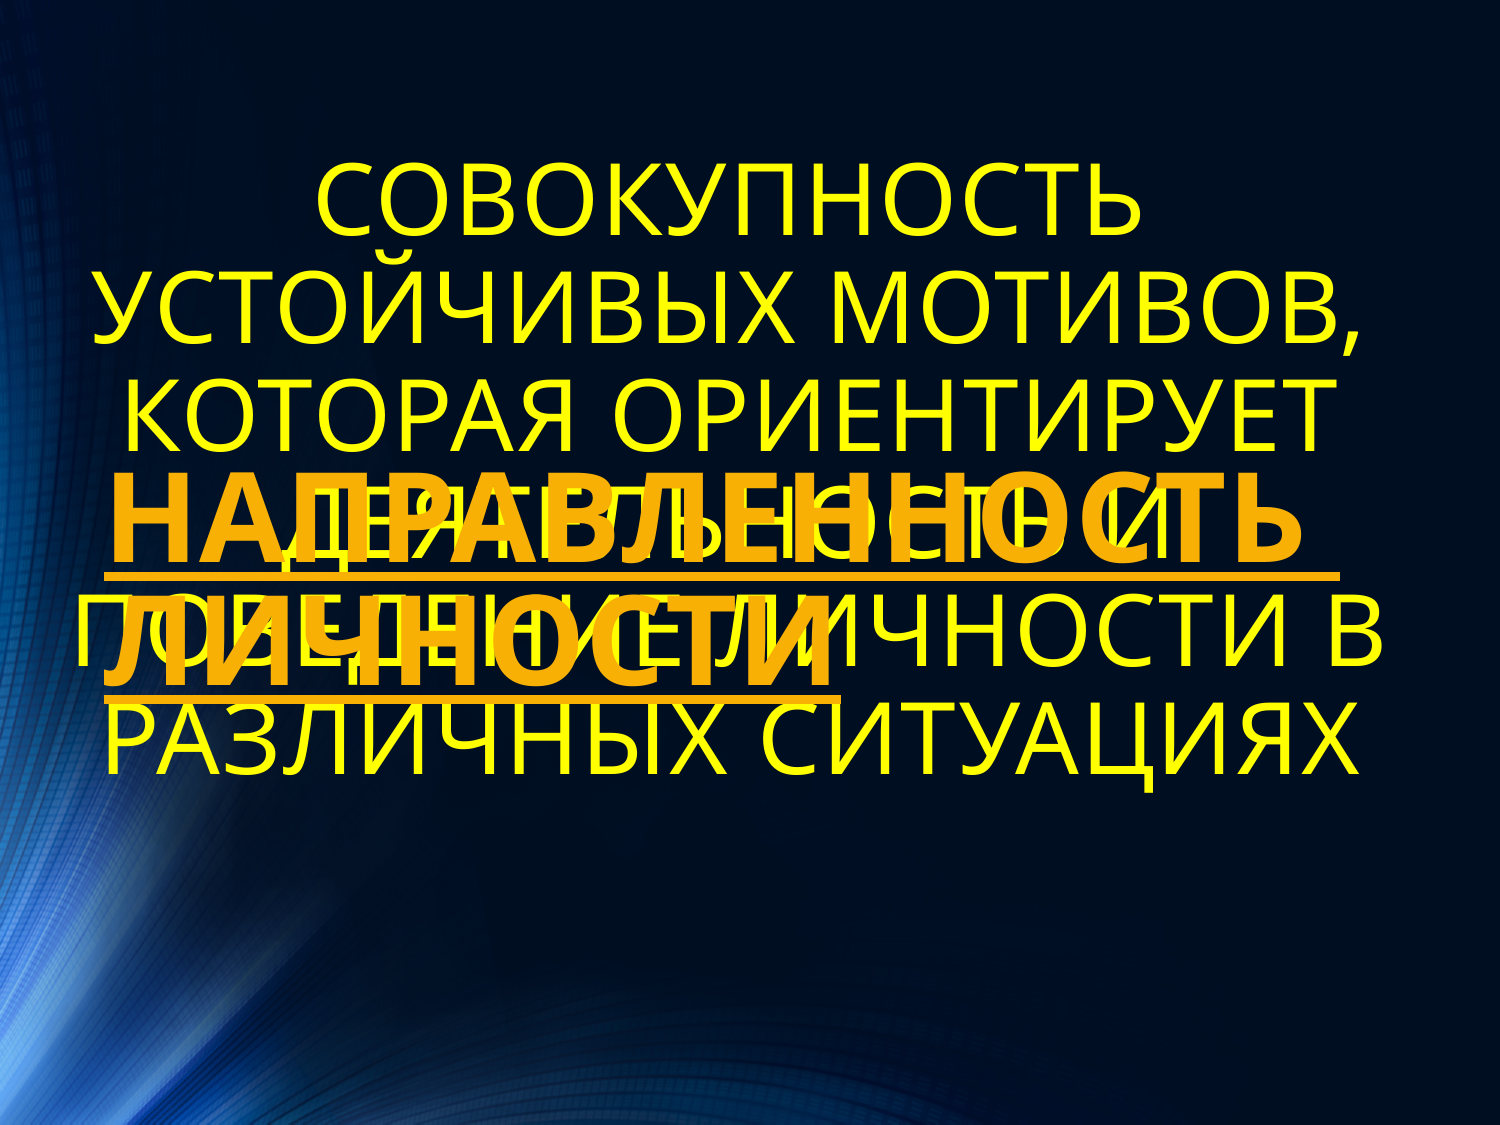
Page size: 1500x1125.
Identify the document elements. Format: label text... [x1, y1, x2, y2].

title СОВОКУПНОСТЬ УСТОЙЧИВЫХ МОТИВОВ, КОТОРАЯ ОРИЕНТИРУЕТ ДЕЯТЕЛЬНОСТЬ И ПОВЕДЕНИЕ ЛИЧНОСТИ В РАЗЛИЧНЫХ СИТУАЦИЯХ [53, 633, 1409, 804]
list НАПРАВЛЕННОСТЬ ЛИЧНОСТИ [88, 432, 1400, 693]
picture [0, 0, 1500, 1125]
